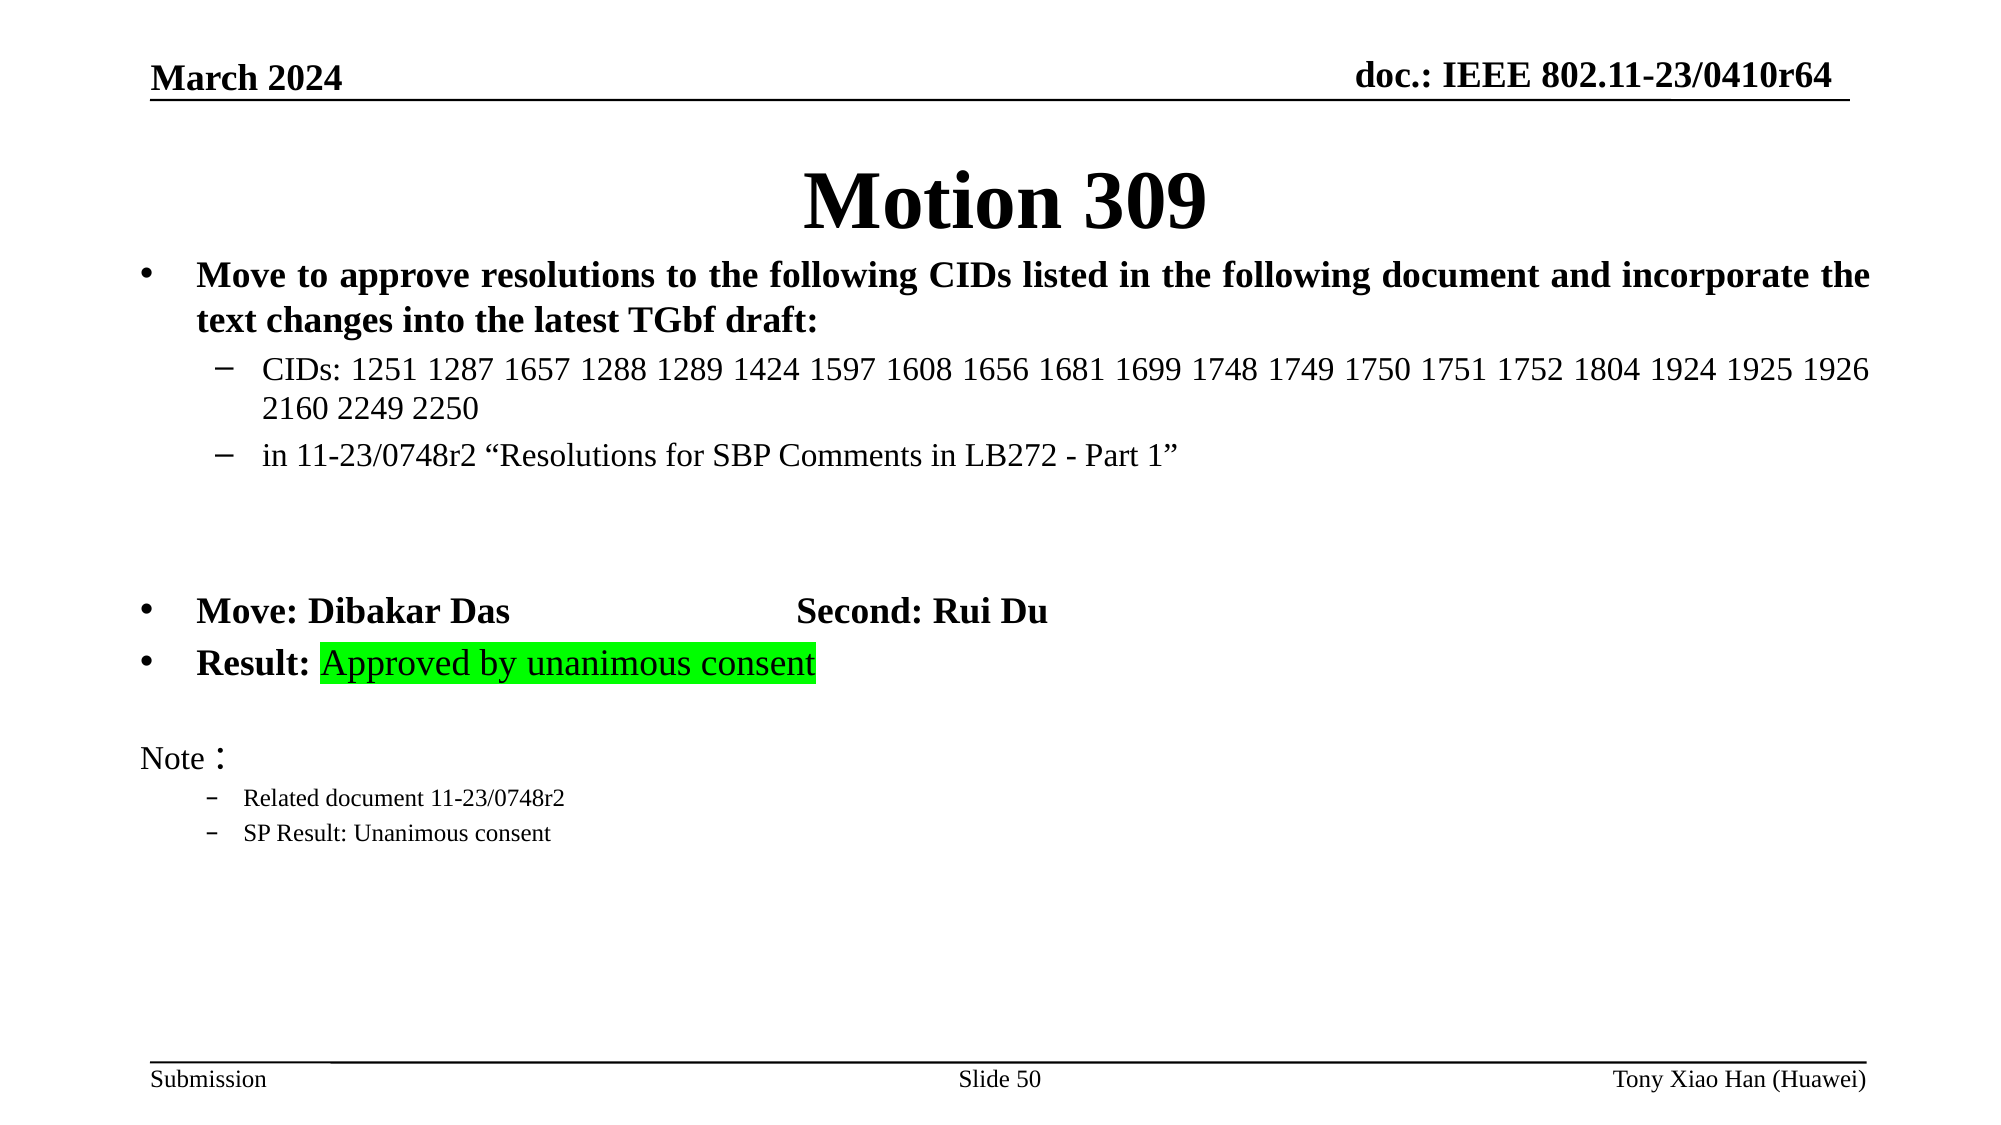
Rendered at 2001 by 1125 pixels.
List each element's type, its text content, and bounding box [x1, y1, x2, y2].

text_box Move to approve resolutions to the following CIDs listed in the following document and incorporate the text changes into the latest TGbf draft: CIDs: 1251 1287 1657 1288 1289 1424 1597 1608 1656 1681 1699 1748 1749 1750 1751 1752 1804 1924 1925 1926 2160 2249 2250 in 11-23/0748r2 “Resolutions for SBP Comments in LB272 - Part 1” Move: Dibakar Das Second: Rui Du Result: Approved by unanimous consent Note： Related document 11-23/0748r2 SP Result: Unanimous consent [125, 212, 1888, 900]
text_box Motion 309 [368, 137, 1644, 212]
